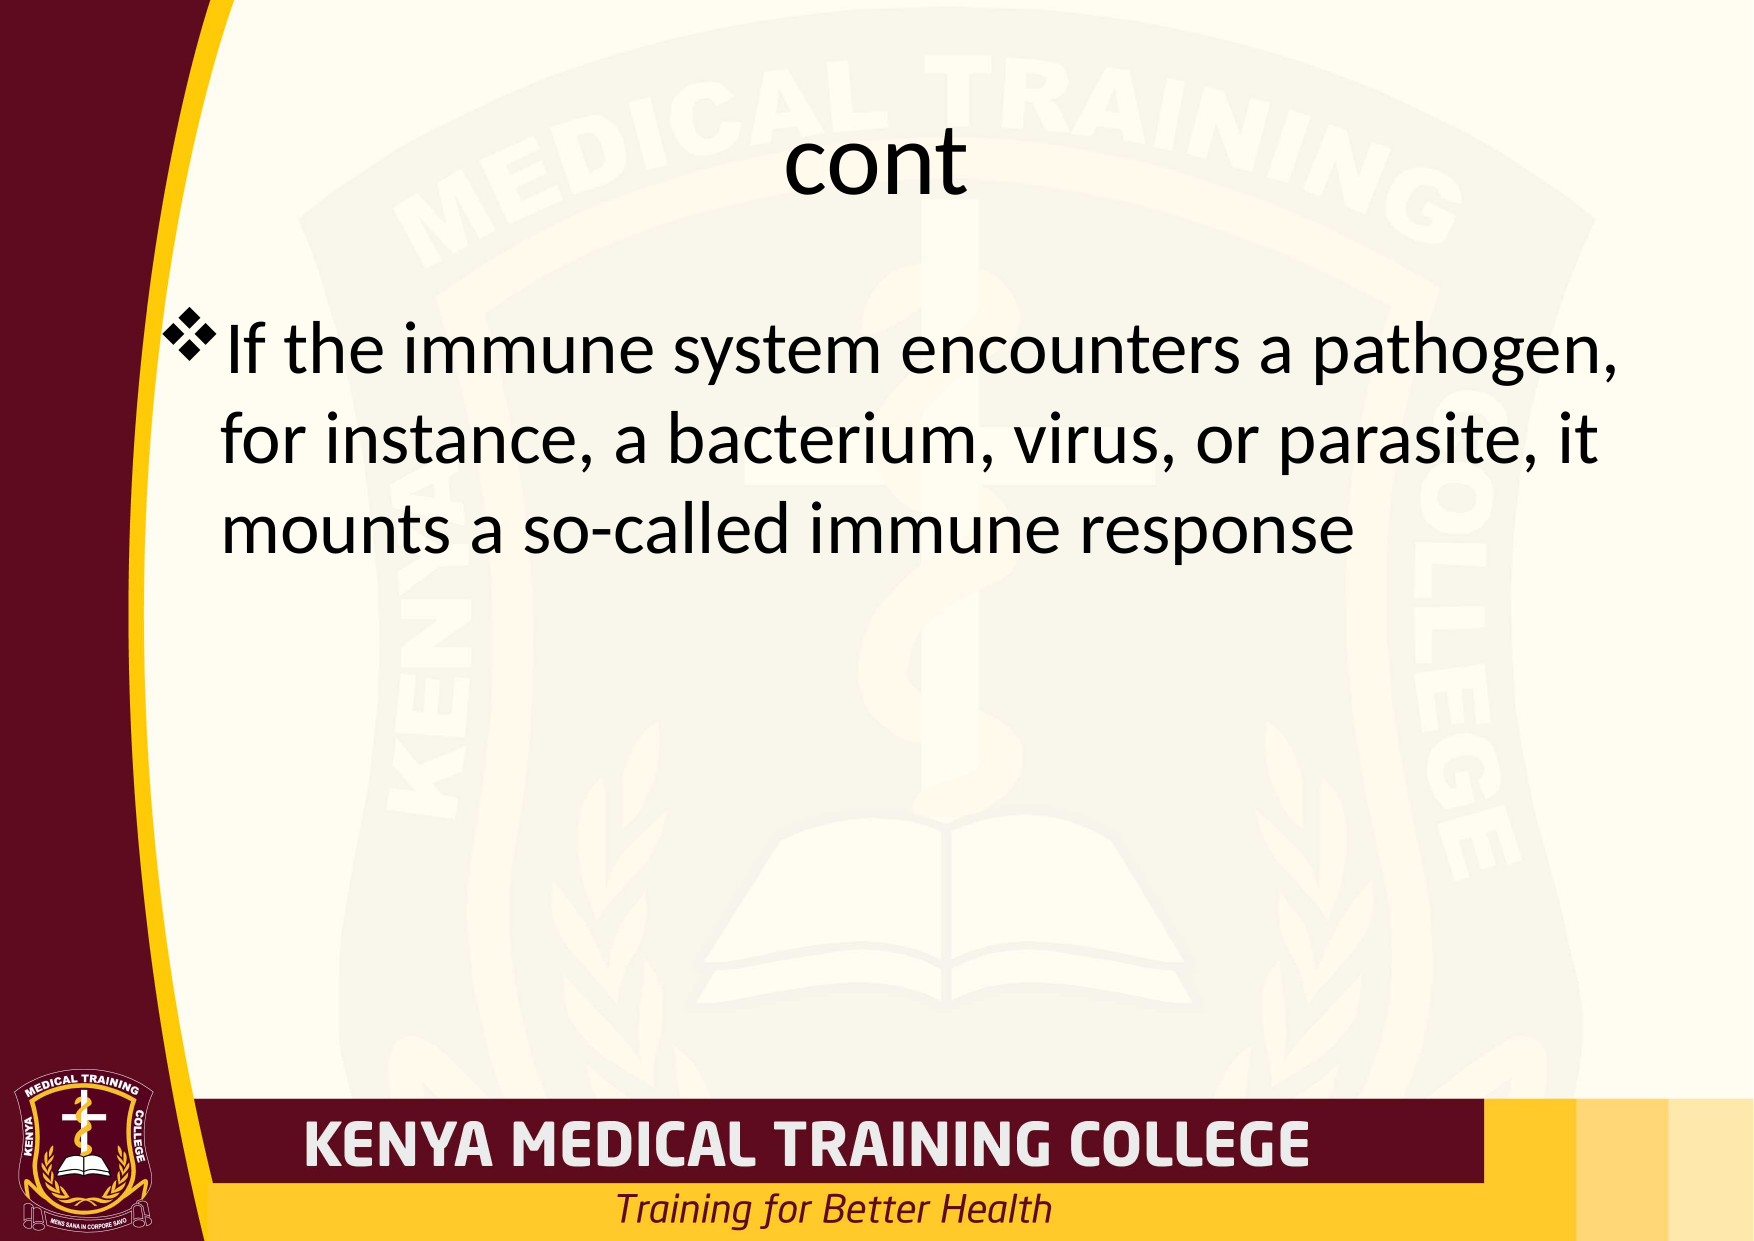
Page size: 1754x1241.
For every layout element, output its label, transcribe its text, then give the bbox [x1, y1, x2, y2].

picture [0, 0, 1754, 1241]
list If the immune system encounters a pathogen, for instance, a bacterium, virus, or parasite, it mounts a so-called immune response [139, 289, 1666, 1109]
title cont [87, 49, 1666, 257]
